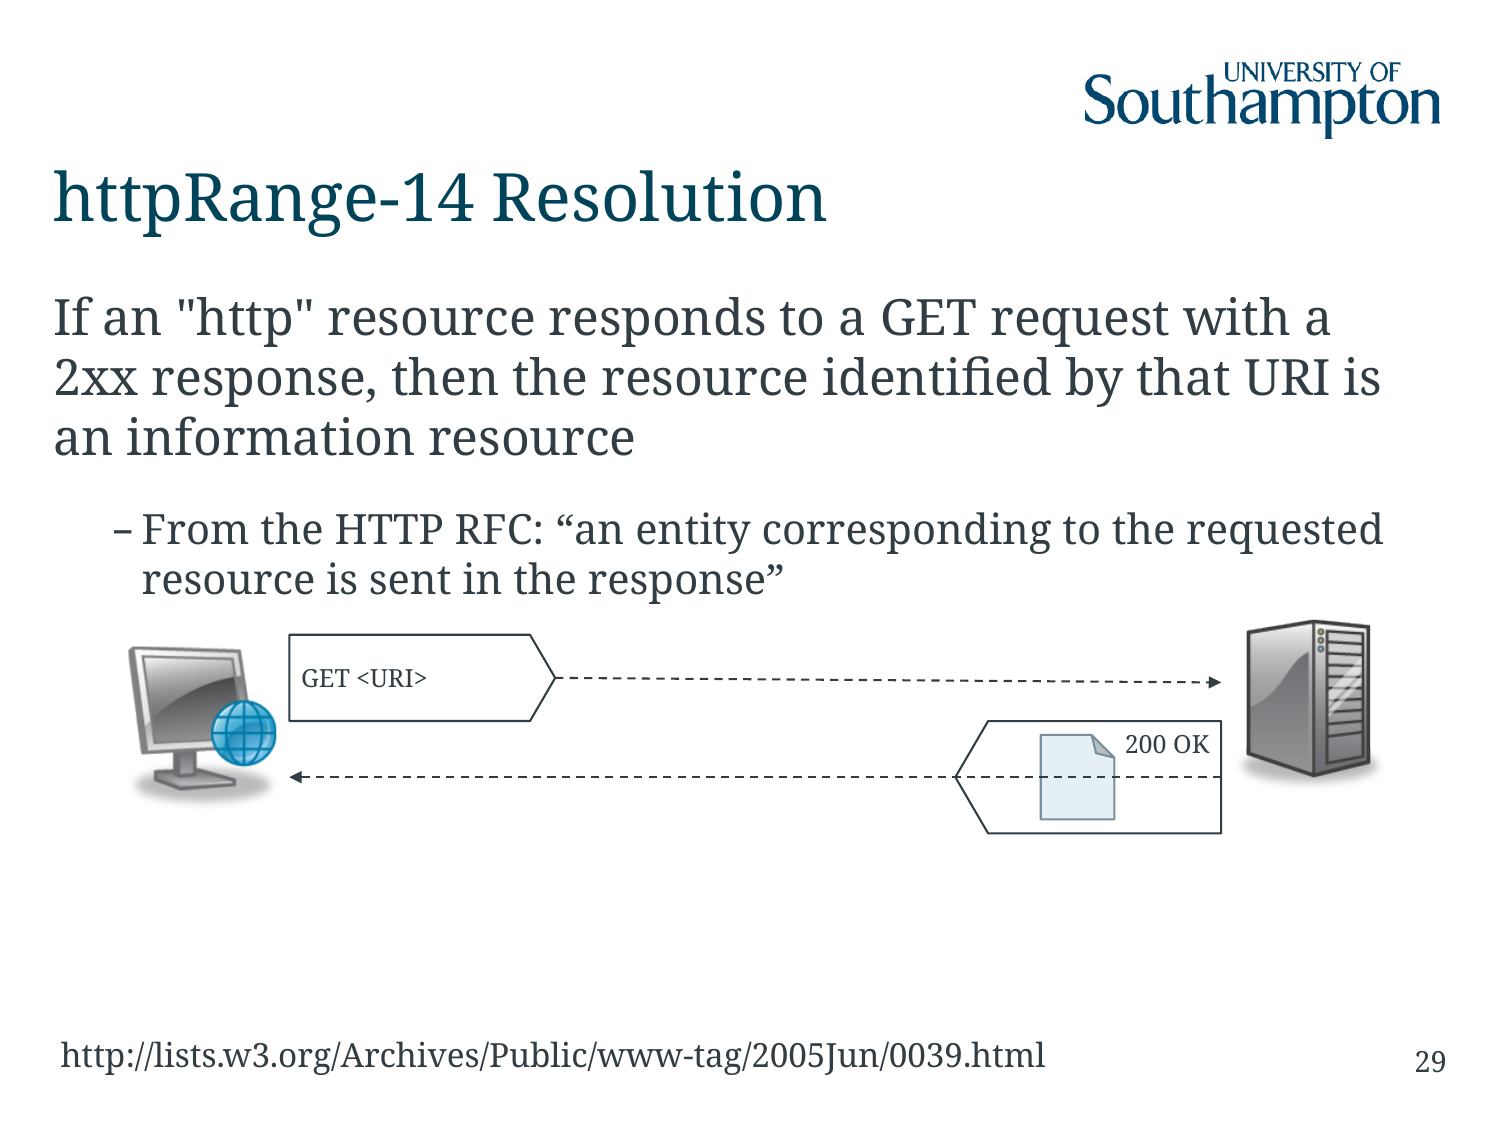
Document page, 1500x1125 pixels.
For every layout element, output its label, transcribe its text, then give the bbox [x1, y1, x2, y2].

list If an "http" resource responds to a GET request with a 2xx response, then the resource identified by that URI is an information resource From the HTTP RFC: “an entity corresponding to the requested resource is sent in the response” [52, 277, 1448, 1011]
text_box http://lists.w3.org/Archives/Public/www-tag/2005Jun/0039.html [60, 1026, 1048, 1082]
picture [1085, 62, 1440, 139]
slide_number 29 [1159, 1035, 1448, 1088]
picture [1220, 616, 1396, 792]
title httpRange-14 Resolution [52, 147, 1448, 255]
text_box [554, 677, 1222, 683]
text_box 200 OK [955, 721, 1222, 834]
text_box GET <URI> [291, 634, 555, 722]
text_box [1040, 734, 1115, 820]
picture [114, 633, 290, 809]
